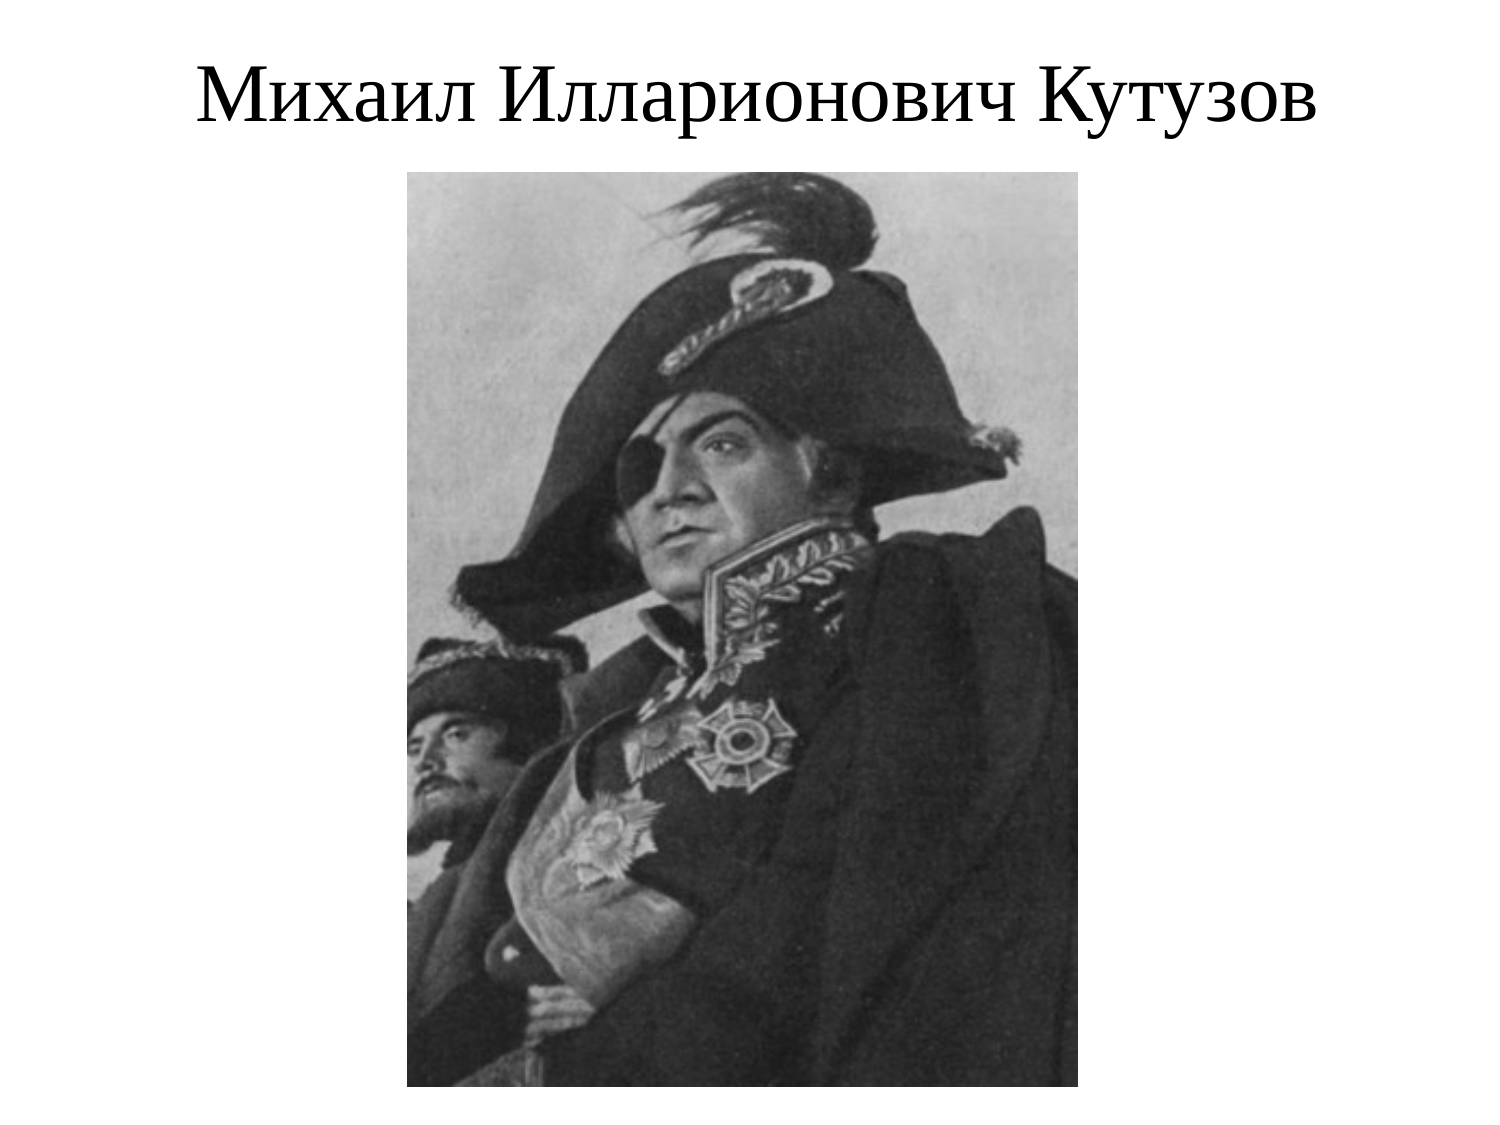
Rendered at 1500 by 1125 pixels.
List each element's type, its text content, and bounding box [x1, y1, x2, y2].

picture [407, 172, 1078, 1087]
title Михаил Илларионович Кутузов [82, 30, 1433, 219]
